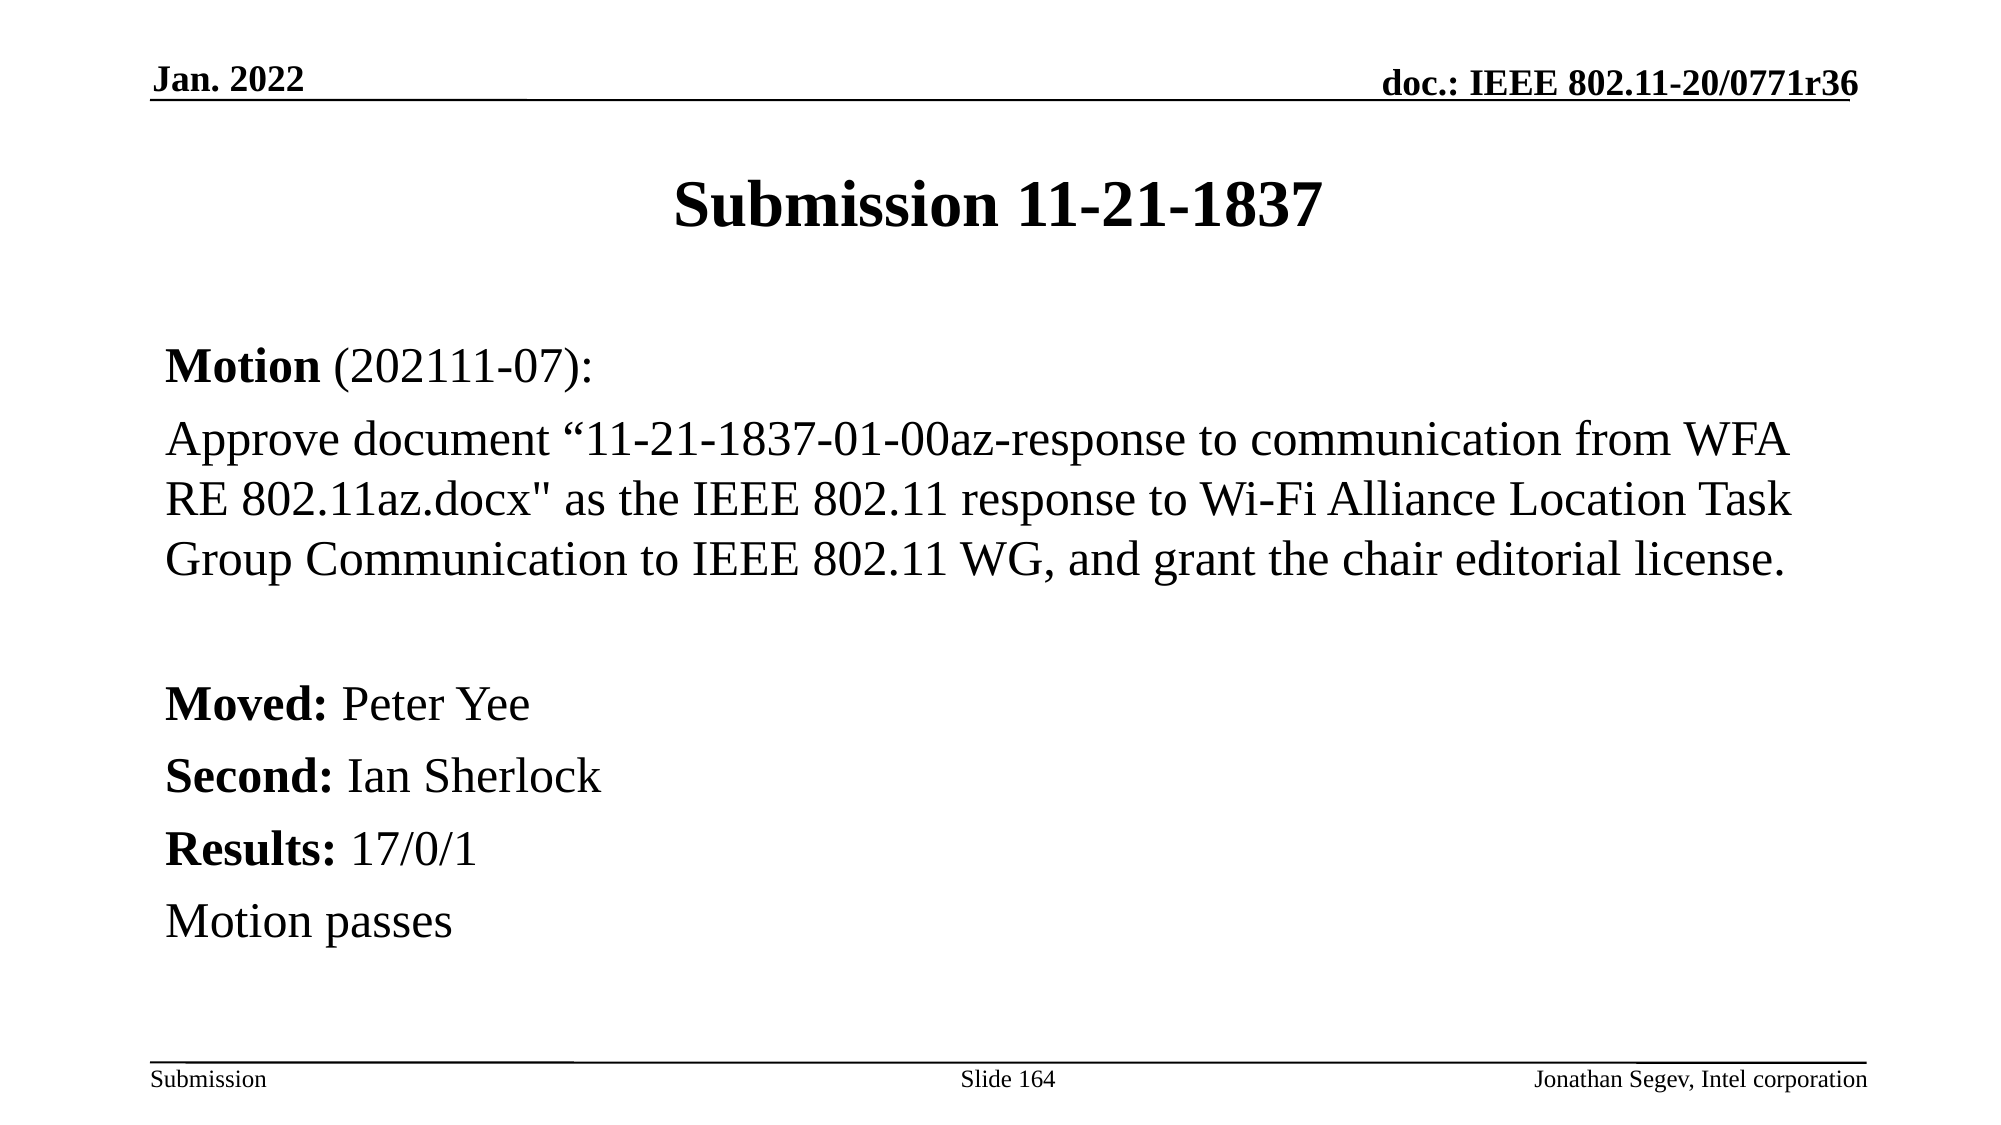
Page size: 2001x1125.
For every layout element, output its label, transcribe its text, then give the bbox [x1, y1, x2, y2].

title Submission 11-21-1837 [149, 112, 1850, 288]
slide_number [152, 54, 563, 100]
footer Jonathan Segev, Intel corporation [1171, 1061, 1869, 1093]
list Motion (202111-07): Approve document “11-21-1837-01-00az-response to communication from WFA RE 802.11az.docx" as the IEEE 802.11 response to Wi-Fi Alliance Location Task Group Communication to IEEE 802.11 WG, and grant the chair editorial license. Moved: Peter Yee Second: Ian Sherlock Results: 17/0/1 Motion passes [149, 324, 1850, 1000]
slide_number Slide 164 [950, 1061, 1067, 1123]
